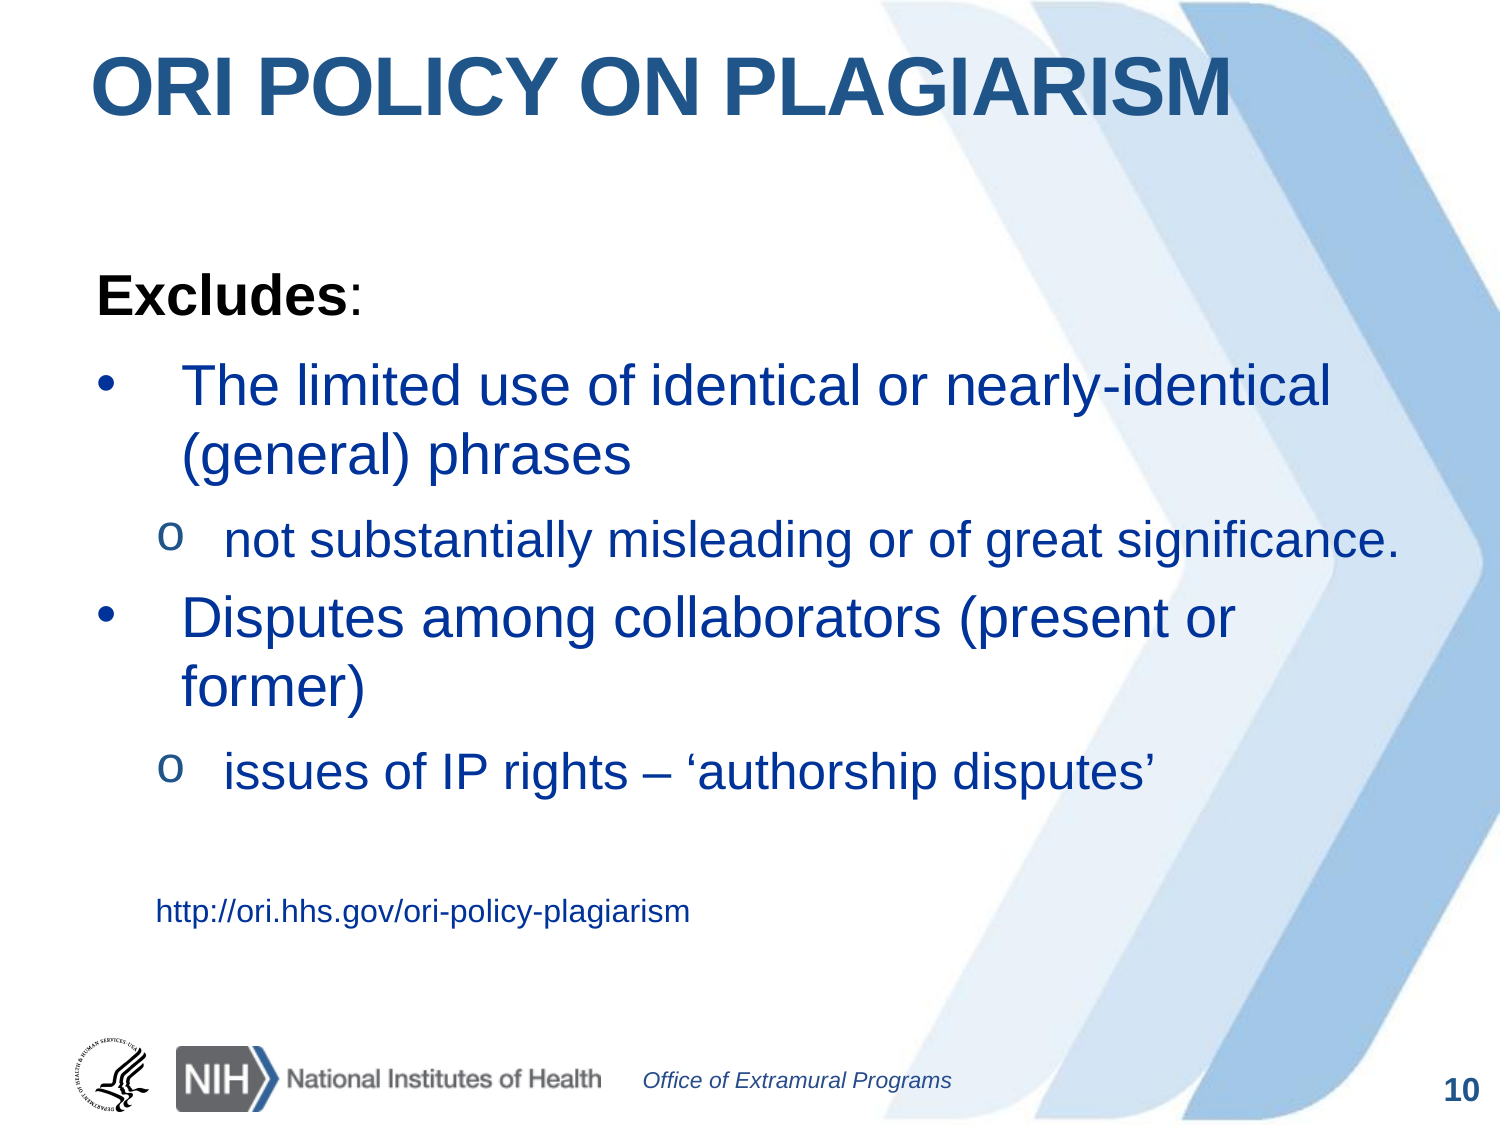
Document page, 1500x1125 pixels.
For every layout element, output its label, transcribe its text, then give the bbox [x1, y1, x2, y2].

title Ori policy on plagiarism [75, 25, 1419, 250]
picture [0, 0, 1500, 1125]
list Excludes: The limited use of identical or nearly-identical (general) phrases not substantially misleading or of great significance. Disputes among collaborators (present or former) issues of IP rights – ‘authorship disputes’ http://ori.hhs.gov/ori-policy-plagiarism [64, 250, 1419, 968]
slide_number 10 [1352, 1058, 1496, 1119]
